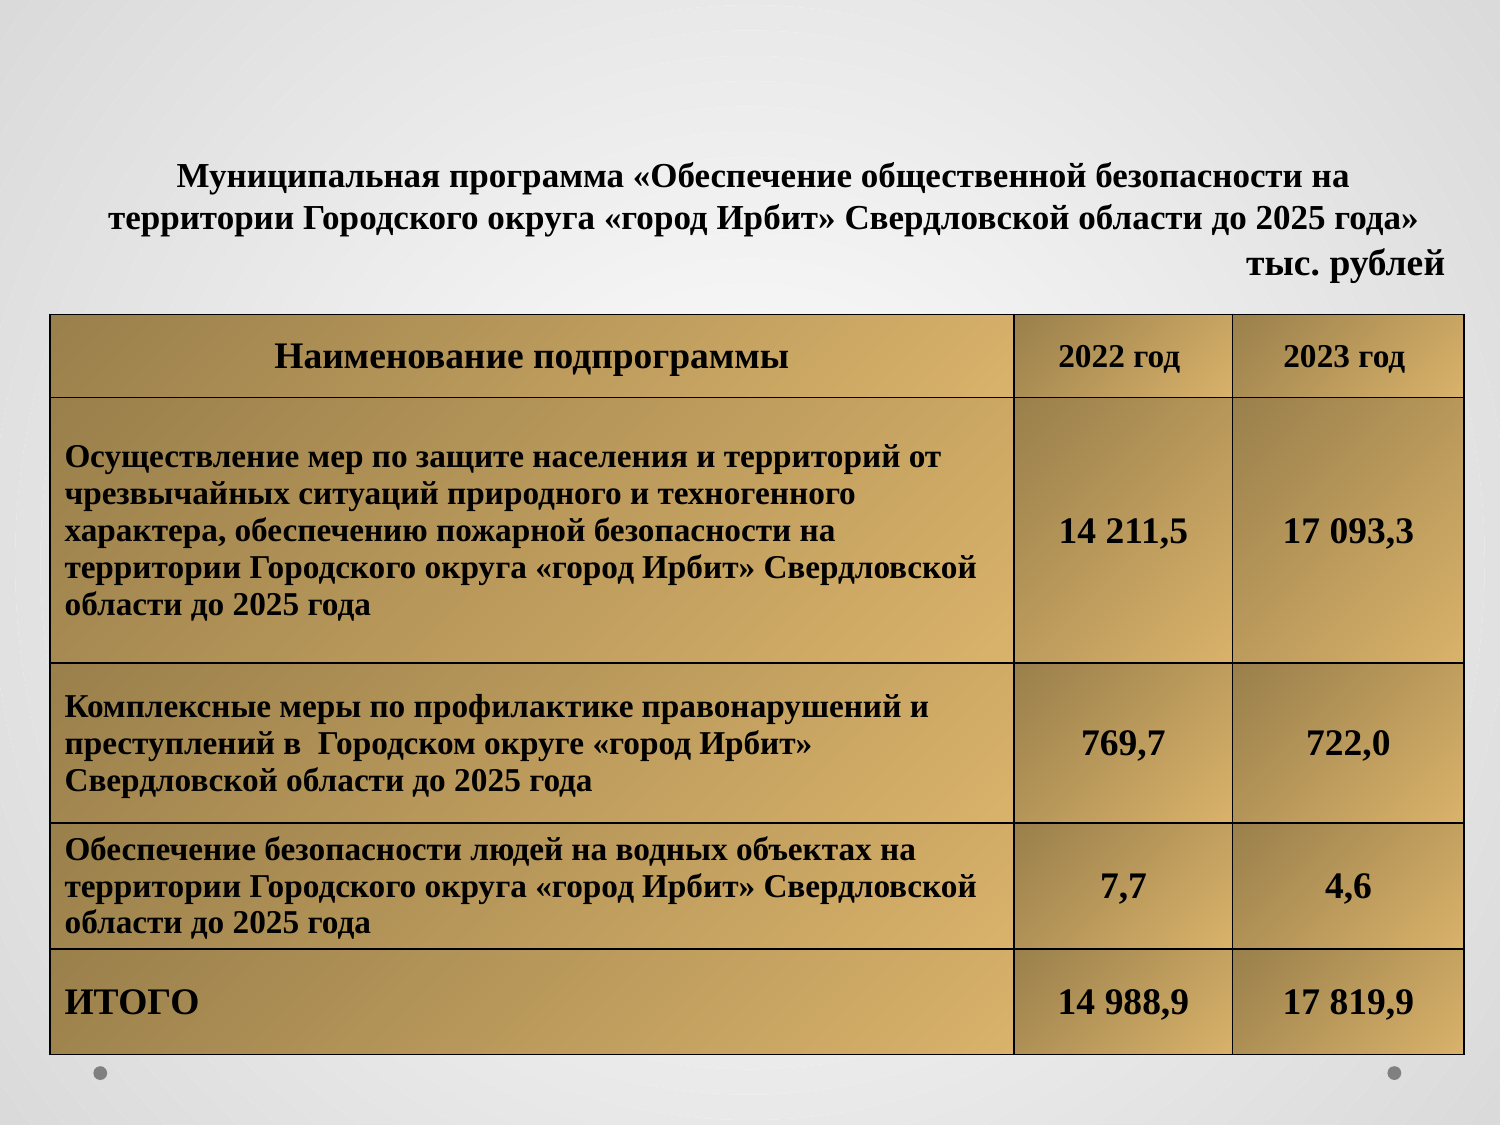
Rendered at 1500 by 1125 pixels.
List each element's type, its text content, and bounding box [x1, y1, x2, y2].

table_cell 769,7 [1015, 664, 1232, 822]
table_cell 14 211,5 [1015, 398, 1232, 662]
table_header 2022 год [1015, 315, 1232, 397]
table_header 2023 год [1233, 315, 1463, 397]
table_cell Осуществление мер по защите населения и территорий от чрезвычайных ситуаций природного и техногенного характера, обеспечению пожарной безопасности на территории Городского округа «город Ирбит» Свердловской области до 2025 года [51, 398, 1013, 662]
table_cell 4,6 [1233, 824, 1463, 948]
table_cell Комплексные меры по профилактике правонарушений и преступлений в Городском округе «город Ирбит» Свердловской области до 2025 года [51, 664, 1013, 822]
title Муниципальная программа «Обеспечение общественной безопасности на территории Городского округа «город Ирбит» Свердловской области до 2025 года» [88, 30, 1439, 244]
table_cell 17 093,3 [1233, 398, 1463, 662]
table_cell 14 988,9 [1015, 950, 1232, 1054]
table_cell 722,0 [1233, 664, 1463, 822]
table_cell Обеспечение безопасности людей на водных объектах на территории Городского округа «город Ирбит» Свердловской области до 2025 года [51, 824, 1013, 948]
table_cell ИТОГО [51, 950, 1013, 1054]
text_box тыс. рублей [1231, 230, 1461, 290]
table_cell 7,7 [1015, 824, 1232, 948]
table_cell 17 819,9 [1233, 950, 1463, 1054]
table_header Наименование подпрограммы [51, 315, 1013, 397]
